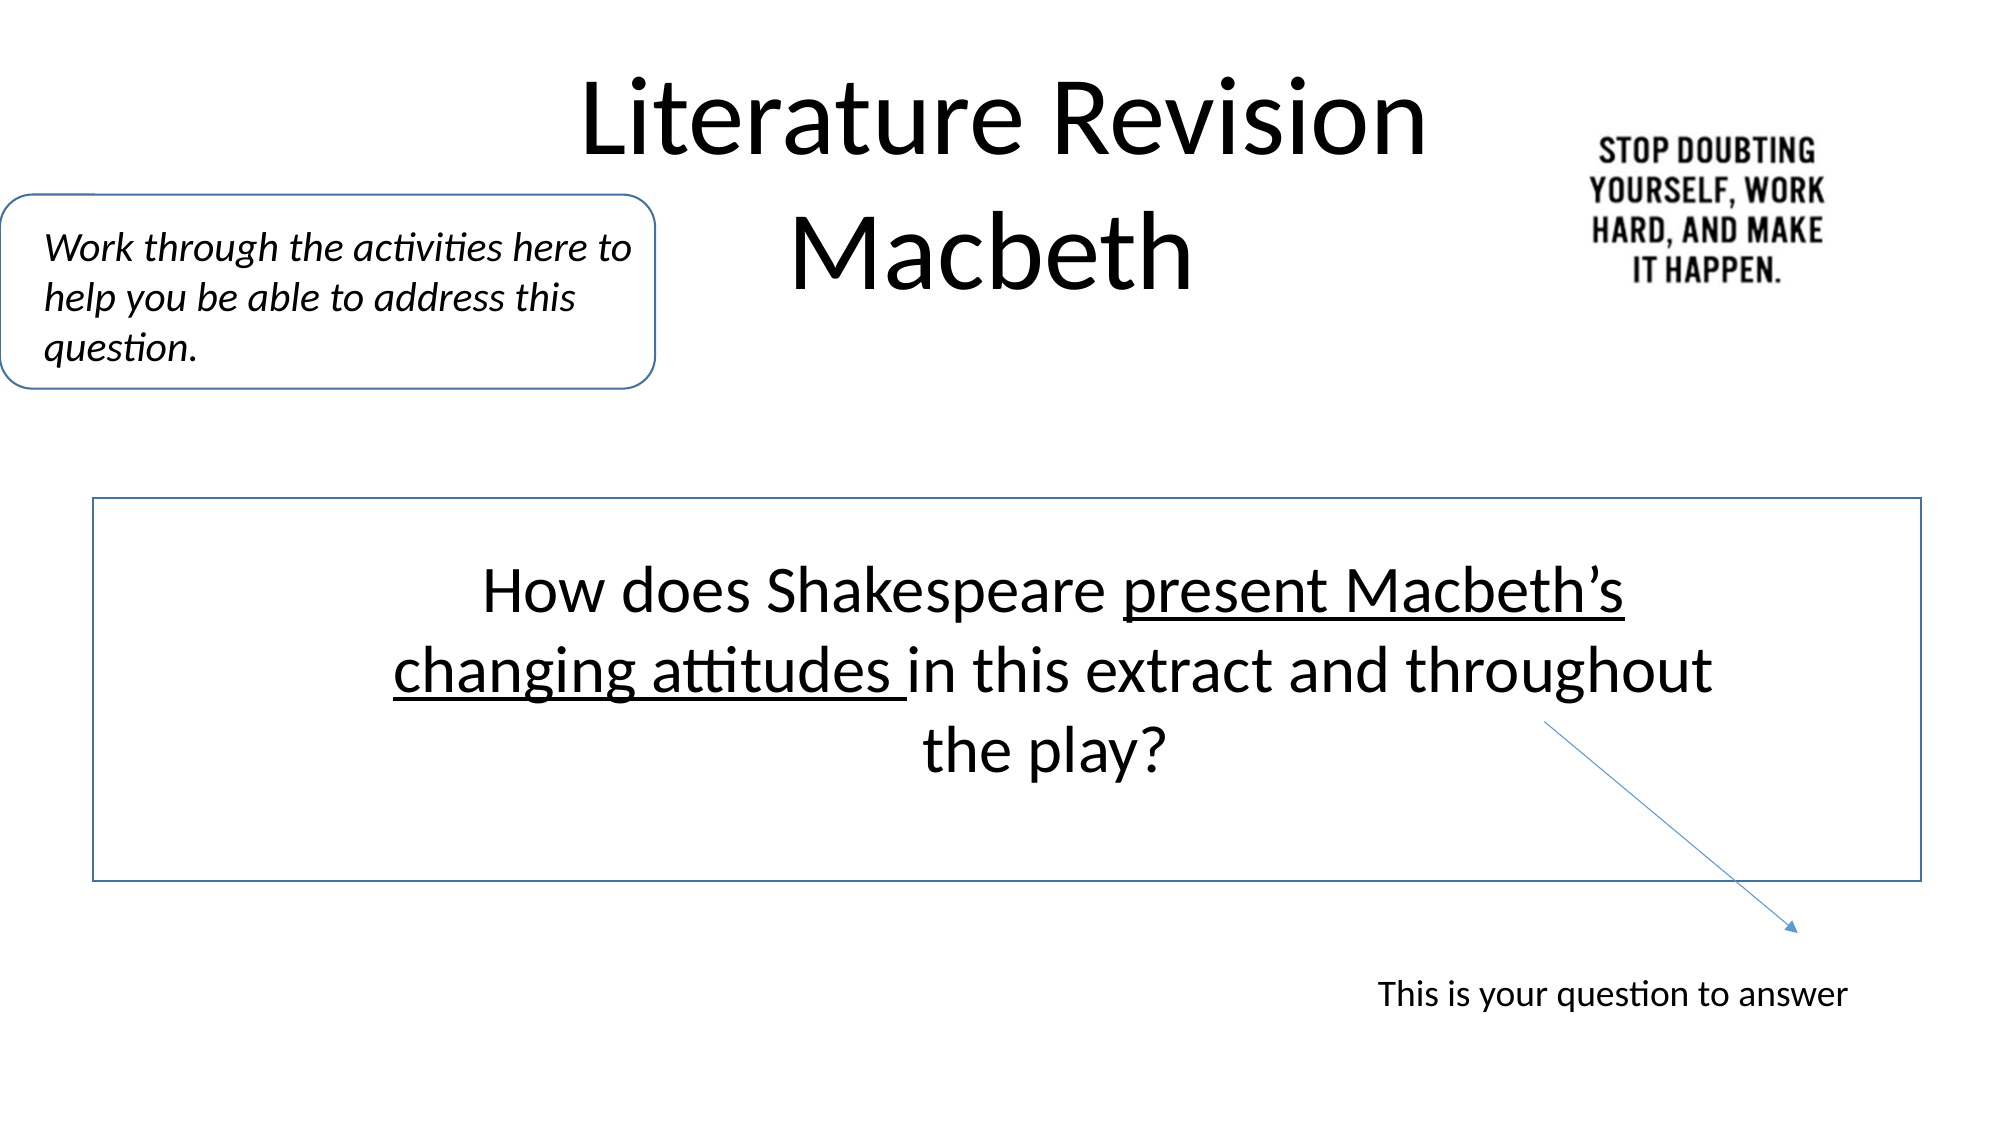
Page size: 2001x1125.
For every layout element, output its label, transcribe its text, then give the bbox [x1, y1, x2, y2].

picture [1544, 34, 1877, 407]
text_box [1544, 721, 1798, 933]
text_box [0, 193, 657, 390]
text_box [92, 497, 1922, 882]
text_box How does Shakespeare present Macbeth’s changing attitudes in this extract and throughout the play? [340, 538, 1767, 793]
text_box Literature Revision Macbeth [449, 34, 1544, 320]
text_box This is your question to answer [1363, 961, 1948, 1022]
